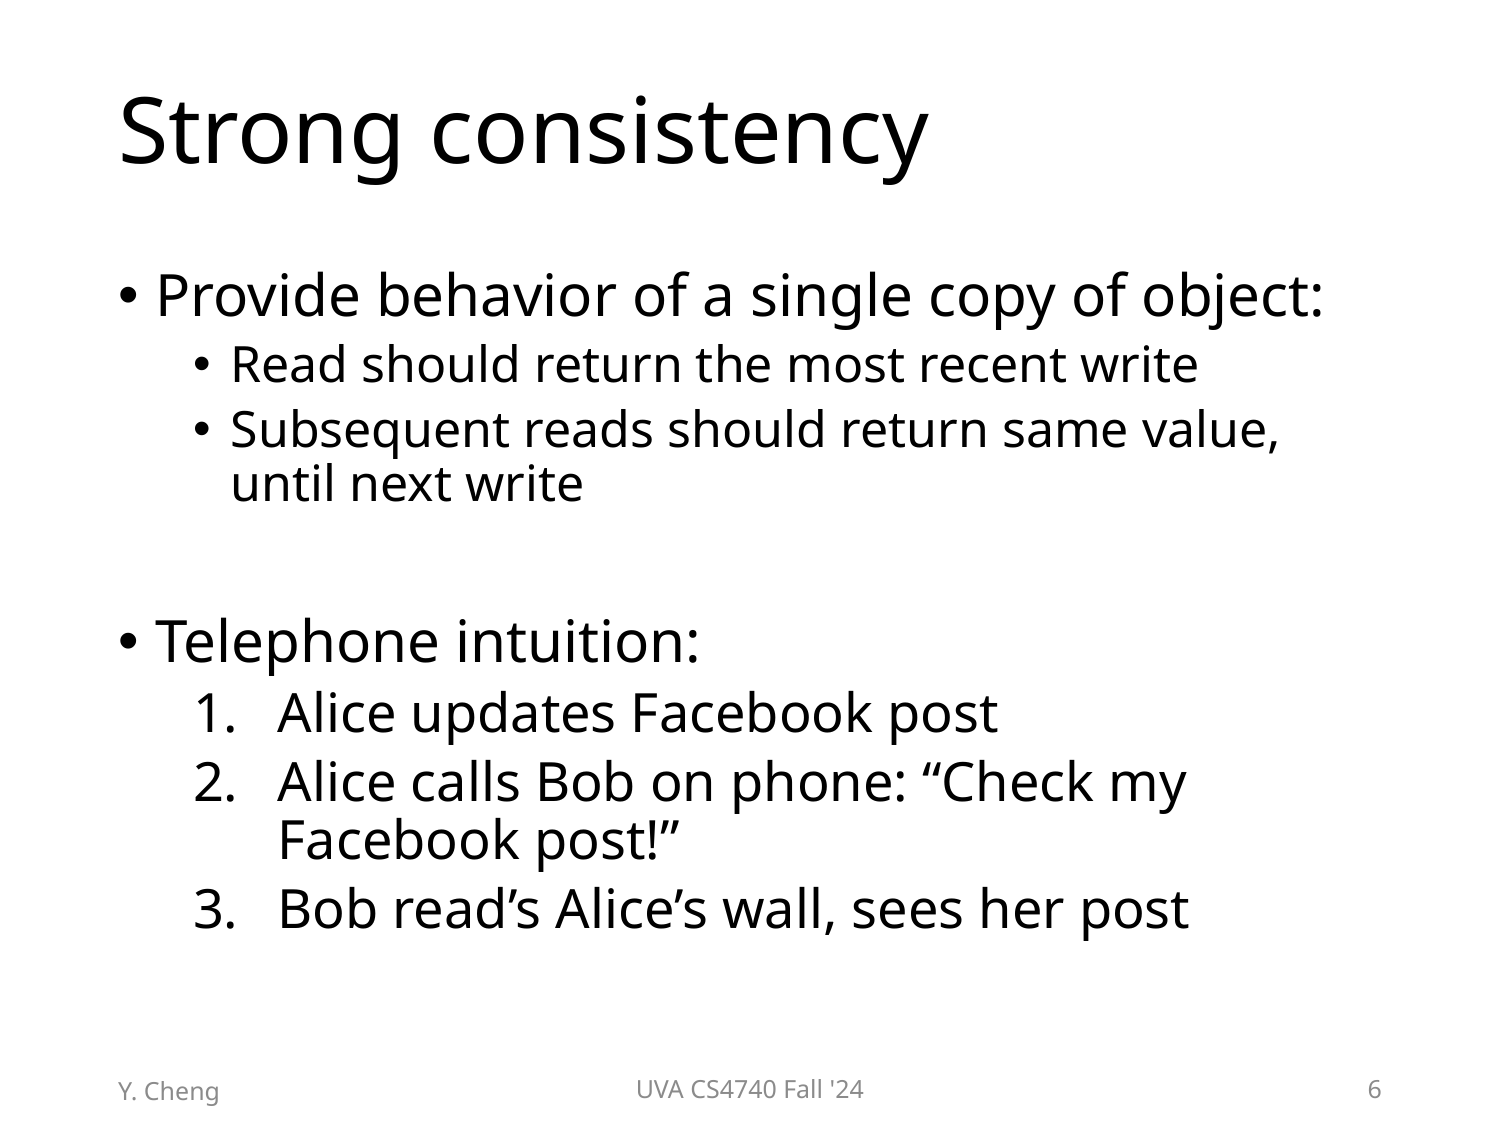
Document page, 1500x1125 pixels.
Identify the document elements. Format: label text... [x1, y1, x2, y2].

footer UVA CS4740 Fall '24 [496, 1060, 1004, 1121]
slide_number 6 [1059, 1060, 1397, 1121]
slide_number Y. Cheng [103, 1060, 441, 1121]
list Provide behavior of a single copy of object: Read should return the most recent write Subsequent reads should return same value, until next write Telephone intuition: Alice updates Facebook post Alice calls Bob on phone: “Check my Facebook post!” Bob read’s Alice’s wall, sees her post [103, 258, 1397, 1045]
title Strong consistency [103, 25, 1471, 243]
